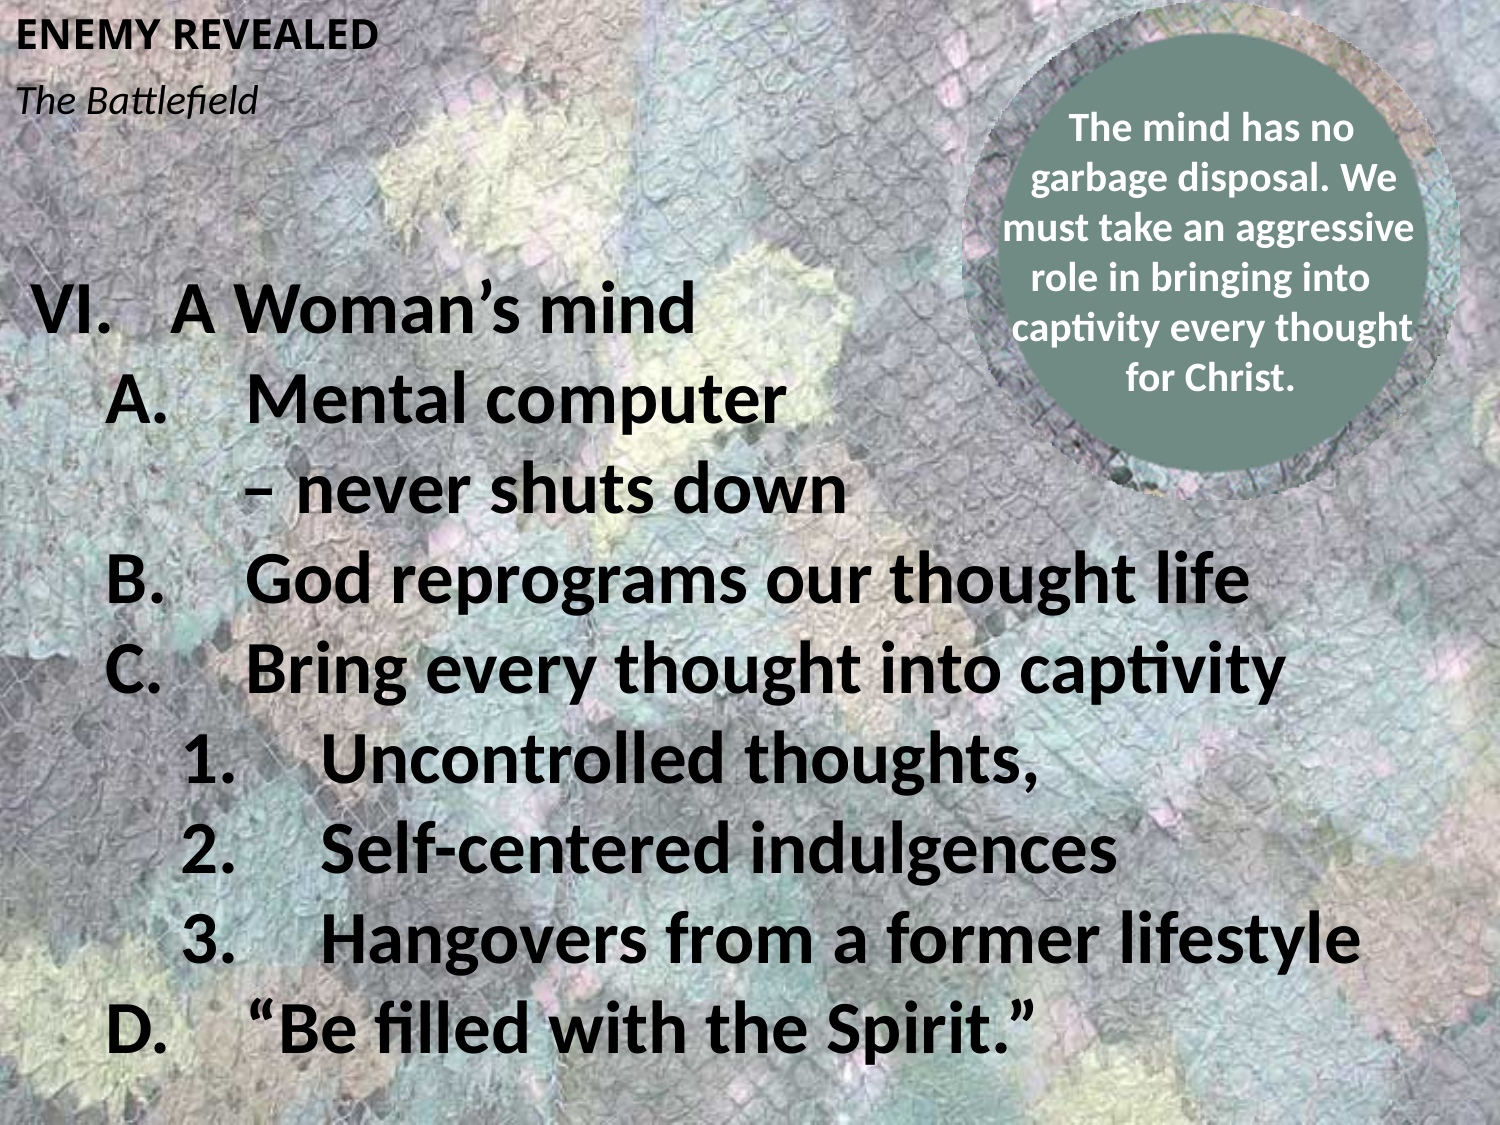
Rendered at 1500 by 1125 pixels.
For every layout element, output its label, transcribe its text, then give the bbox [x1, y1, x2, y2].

text_box A Woman’s mind Mental computer – never shuts down God reprograms our thought life Bring every thought into captivity Uncontrolled thoughts, Self-centered indulgences Hangovers from a former lifestyle “Be filled with the Spirit.” [15, 251, 1500, 1077]
text_box ENEMY REVEALED [0, 0, 1163, 65]
picture [0, 0, 1500, 1125]
text_box The Battlefield [0, 65, 838, 131]
